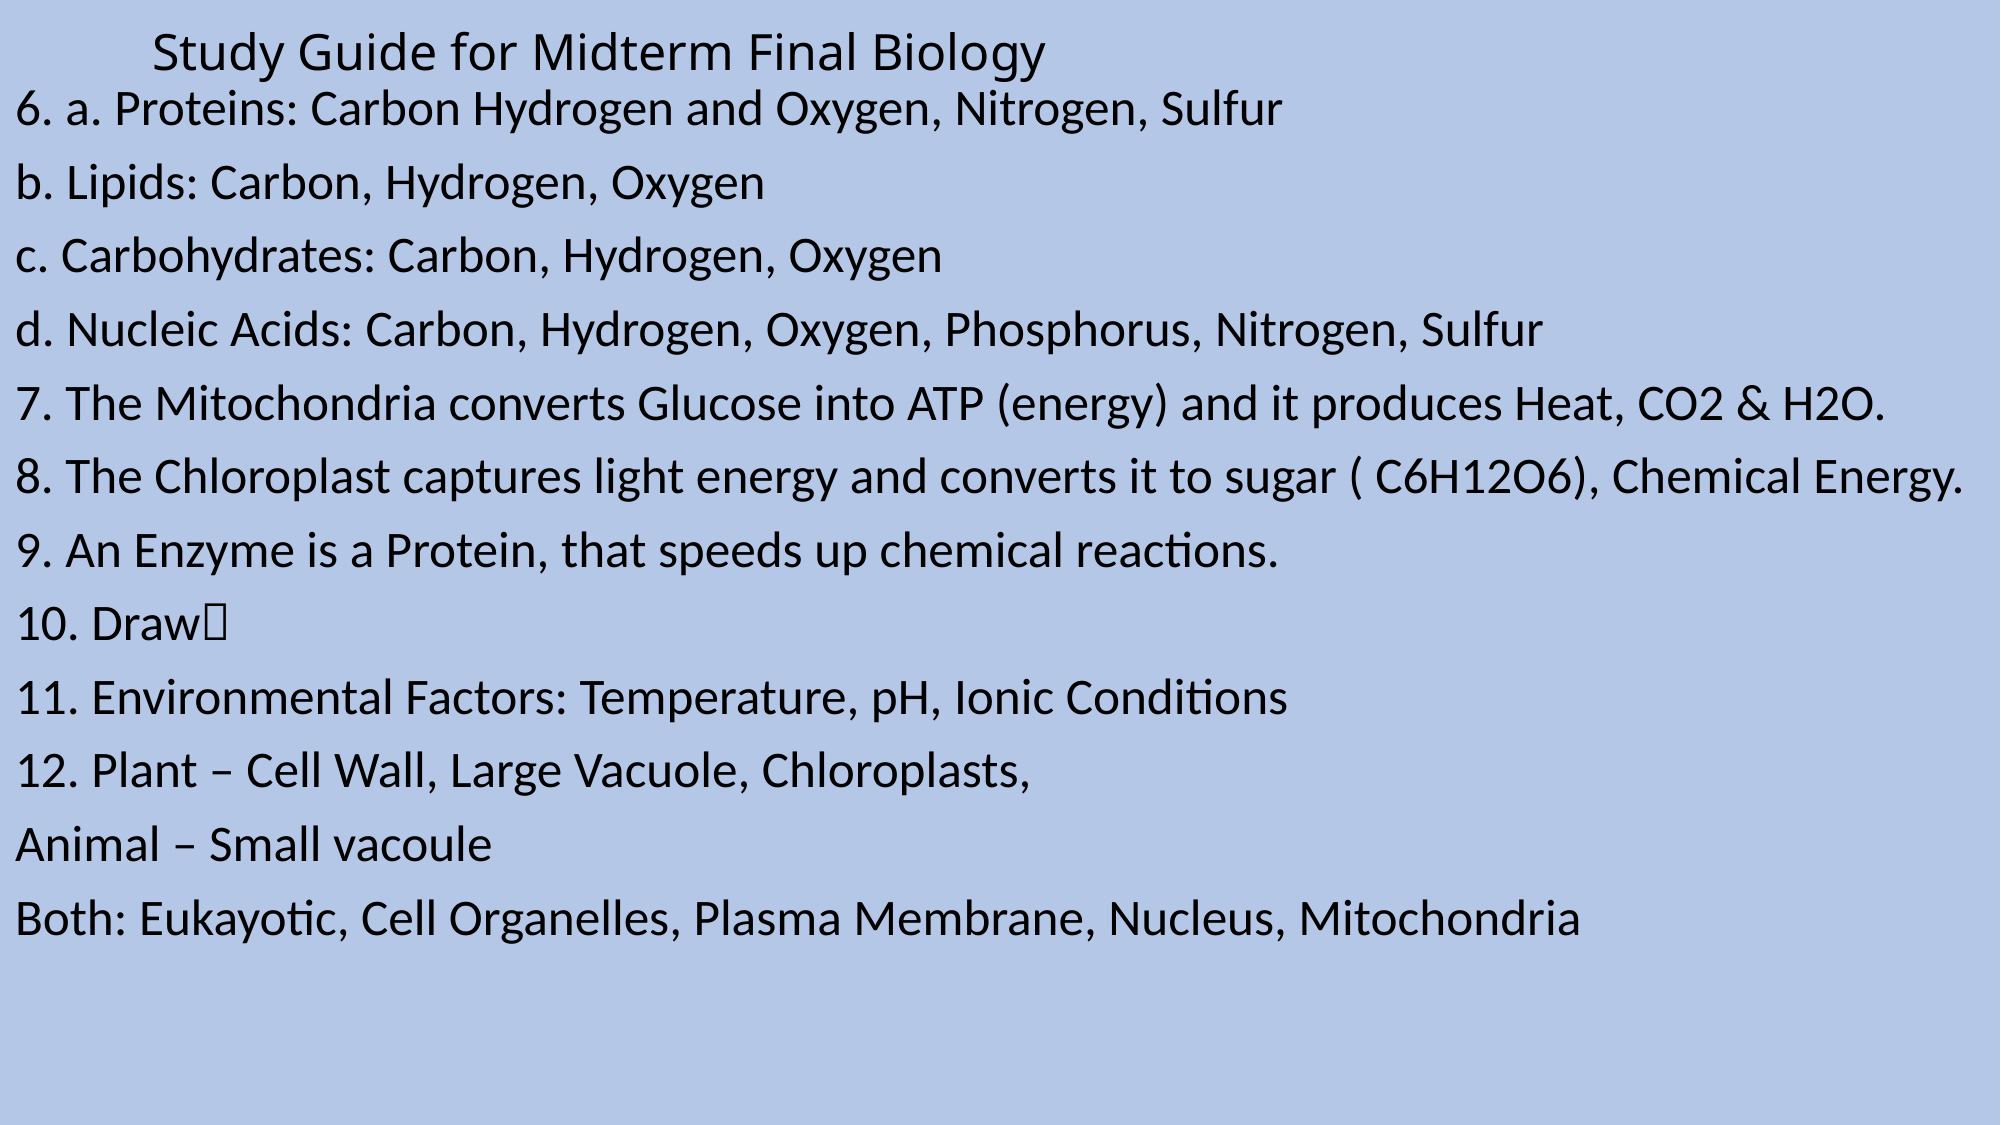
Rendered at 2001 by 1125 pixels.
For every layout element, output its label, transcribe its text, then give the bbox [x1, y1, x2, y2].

list 6. a. Proteins: Carbon Hydrogen and Oxygen, Nitrogen, Sulfur b. Lipids: Carbon, Hydrogen, Oxygen c. Carbohydrates: Carbon, Hydrogen, Oxygen d. Nucleic Acids: Carbon, Hydrogen, Oxygen, Phosphorus, Nitrogen, Sulfur 7. The Mitochondria converts Glucose into ATP (energy) and it produces Heat, CO2 & H2O. 8. The Chloroplast captures light energy and converts it to sugar ( C6H12O6), Chemical Energy. 9. An Enzyme is a Protein, that speeds up chemical reactions. 10. Draw 11. Environmental Factors: Temperature, pH, Ionic Conditions 12. Plant – Cell Wall, Large Vacuole, Chloroplasts, Animal – Small vacoule Both: Eukayotic, Cell Organelles, Plasma Membrane, Nucleus, Mitochondria [0, 73, 2000, 1014]
title Study Guide for Midterm Final Biology [137, 0, 1863, 73]
